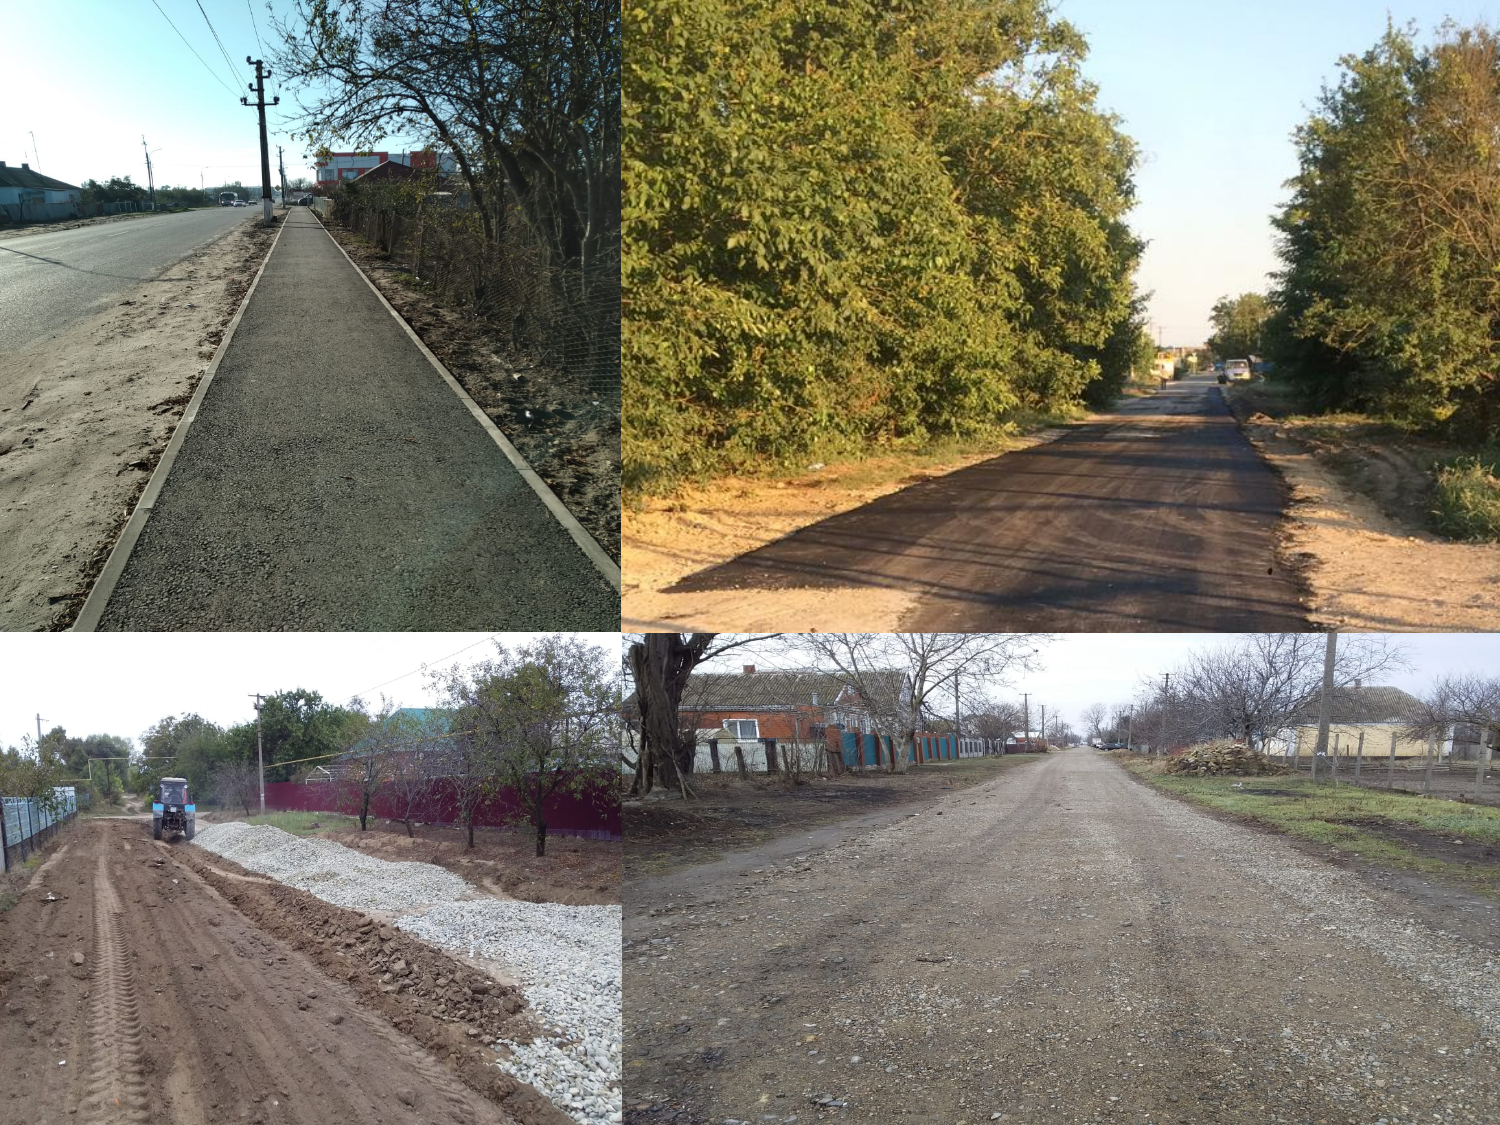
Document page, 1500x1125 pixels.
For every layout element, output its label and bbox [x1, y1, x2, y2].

picture [0, 0, 1500, 1125]
list [0, 0, 619, 632]
